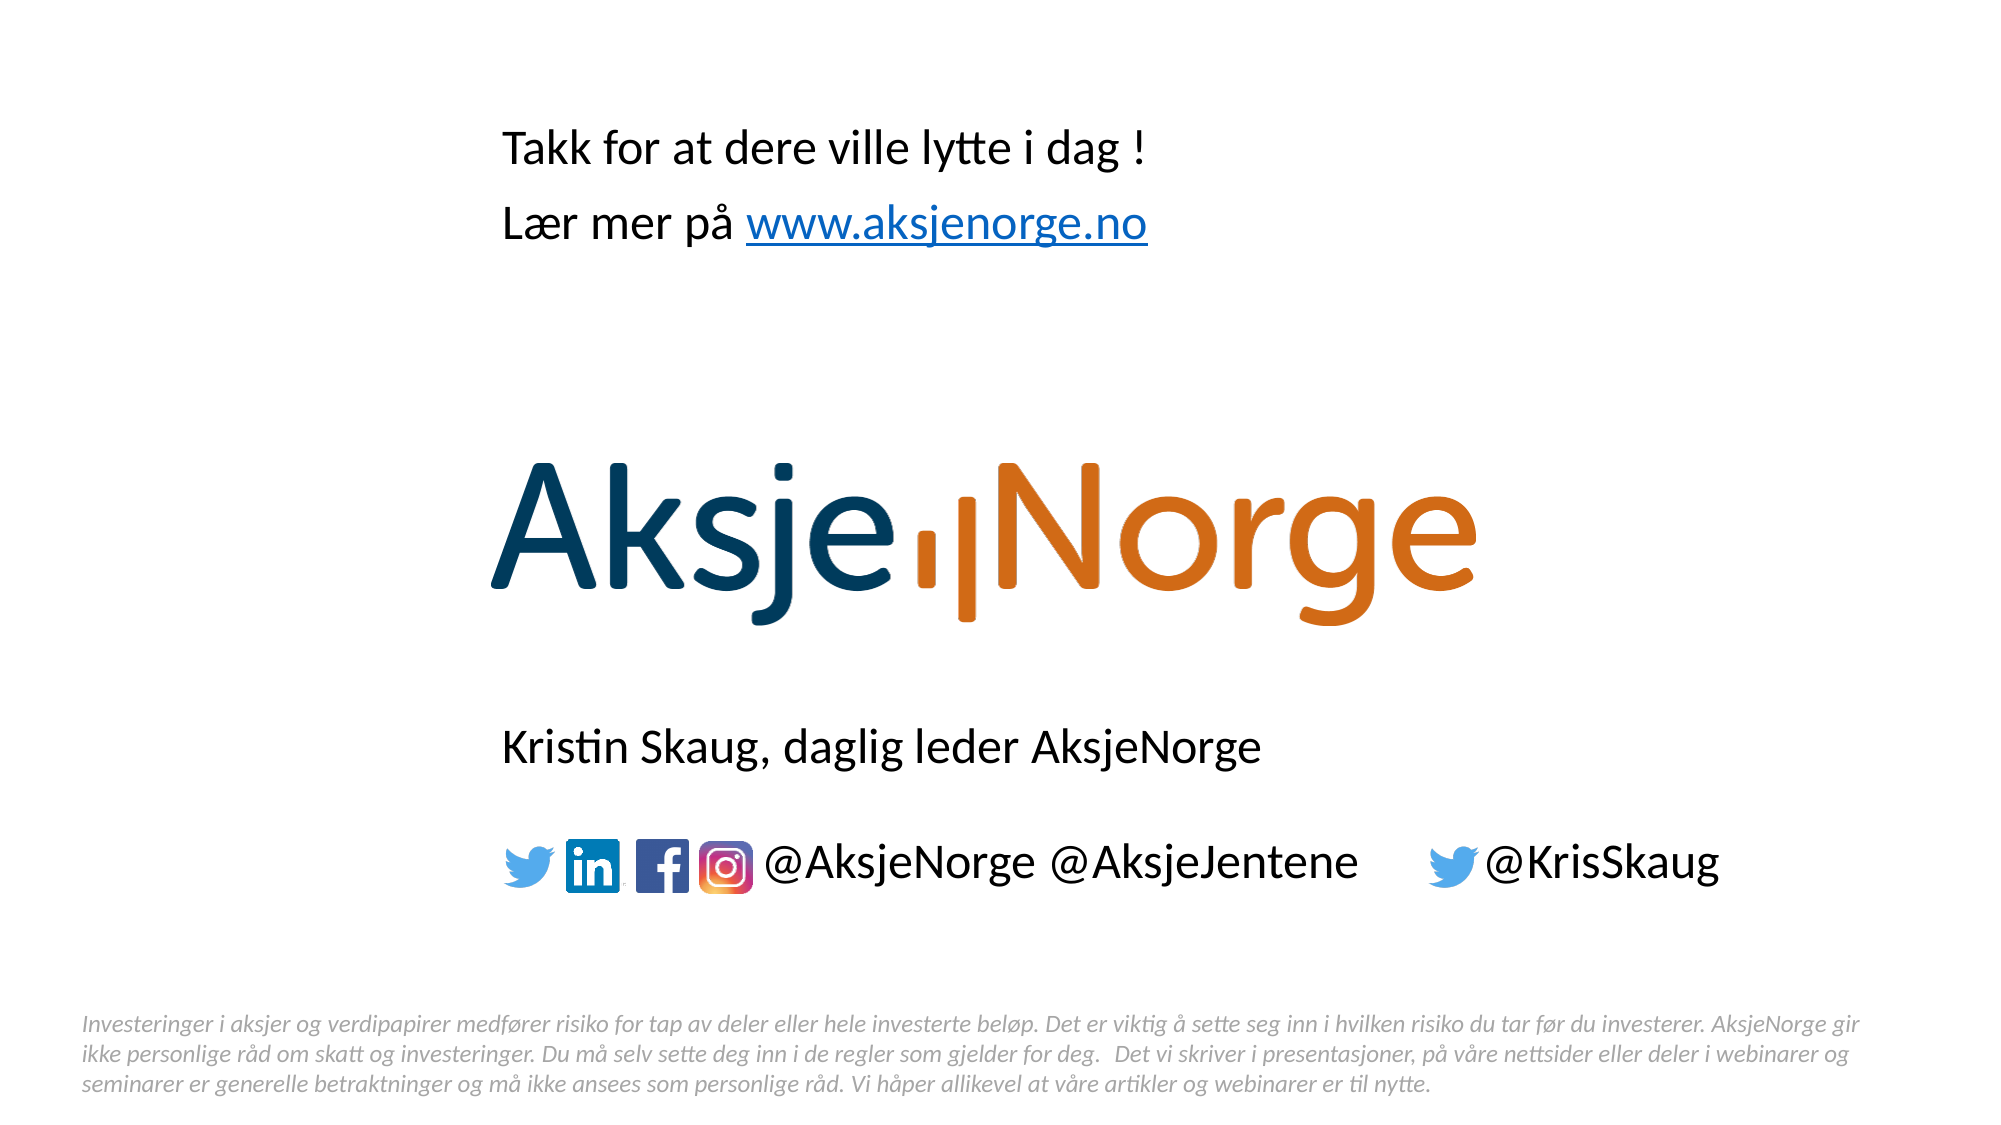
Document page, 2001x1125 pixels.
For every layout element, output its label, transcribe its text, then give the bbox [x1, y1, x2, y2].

picture [491, 830, 567, 905]
picture [636, 839, 689, 893]
picture [588, 860, 611, 885]
picture [699, 841, 753, 894]
picture [619, 839, 626, 893]
text_box Investeringer i aksjer og verdipapirer medfører risiko for tap av deler eller hele investerte beløp. Det er viktig å sette seg inn i hvilken risiko du tar før du investerer. AksjeNorge gir ikke personlige råd om skatt og investeringer. Du må selv sette deg inn i de regler som gjelder for deg. Det vi skriver i presentasjoner, på våre nettsider eller deler i webinarer og seminarer er generelle betraktninger og må ikke ansees som personlige råd. Vi håper allikevel at våre artikler og webinarer er til nytte. [67, 1000, 1900, 1105]
picture [1416, 830, 1491, 905]
picture [574, 848, 582, 855]
picture [491, 463, 1476, 626]
list Takk for at dere ville lytte i dag ! Lær mer på www.aksjenorge.no Kristin Skaug, daglig leder AksjeNorge @AksjeNorge @AksjeJentene @KrisSkaug [487, 114, 2000, 1112]
picture [575, 861, 581, 885]
